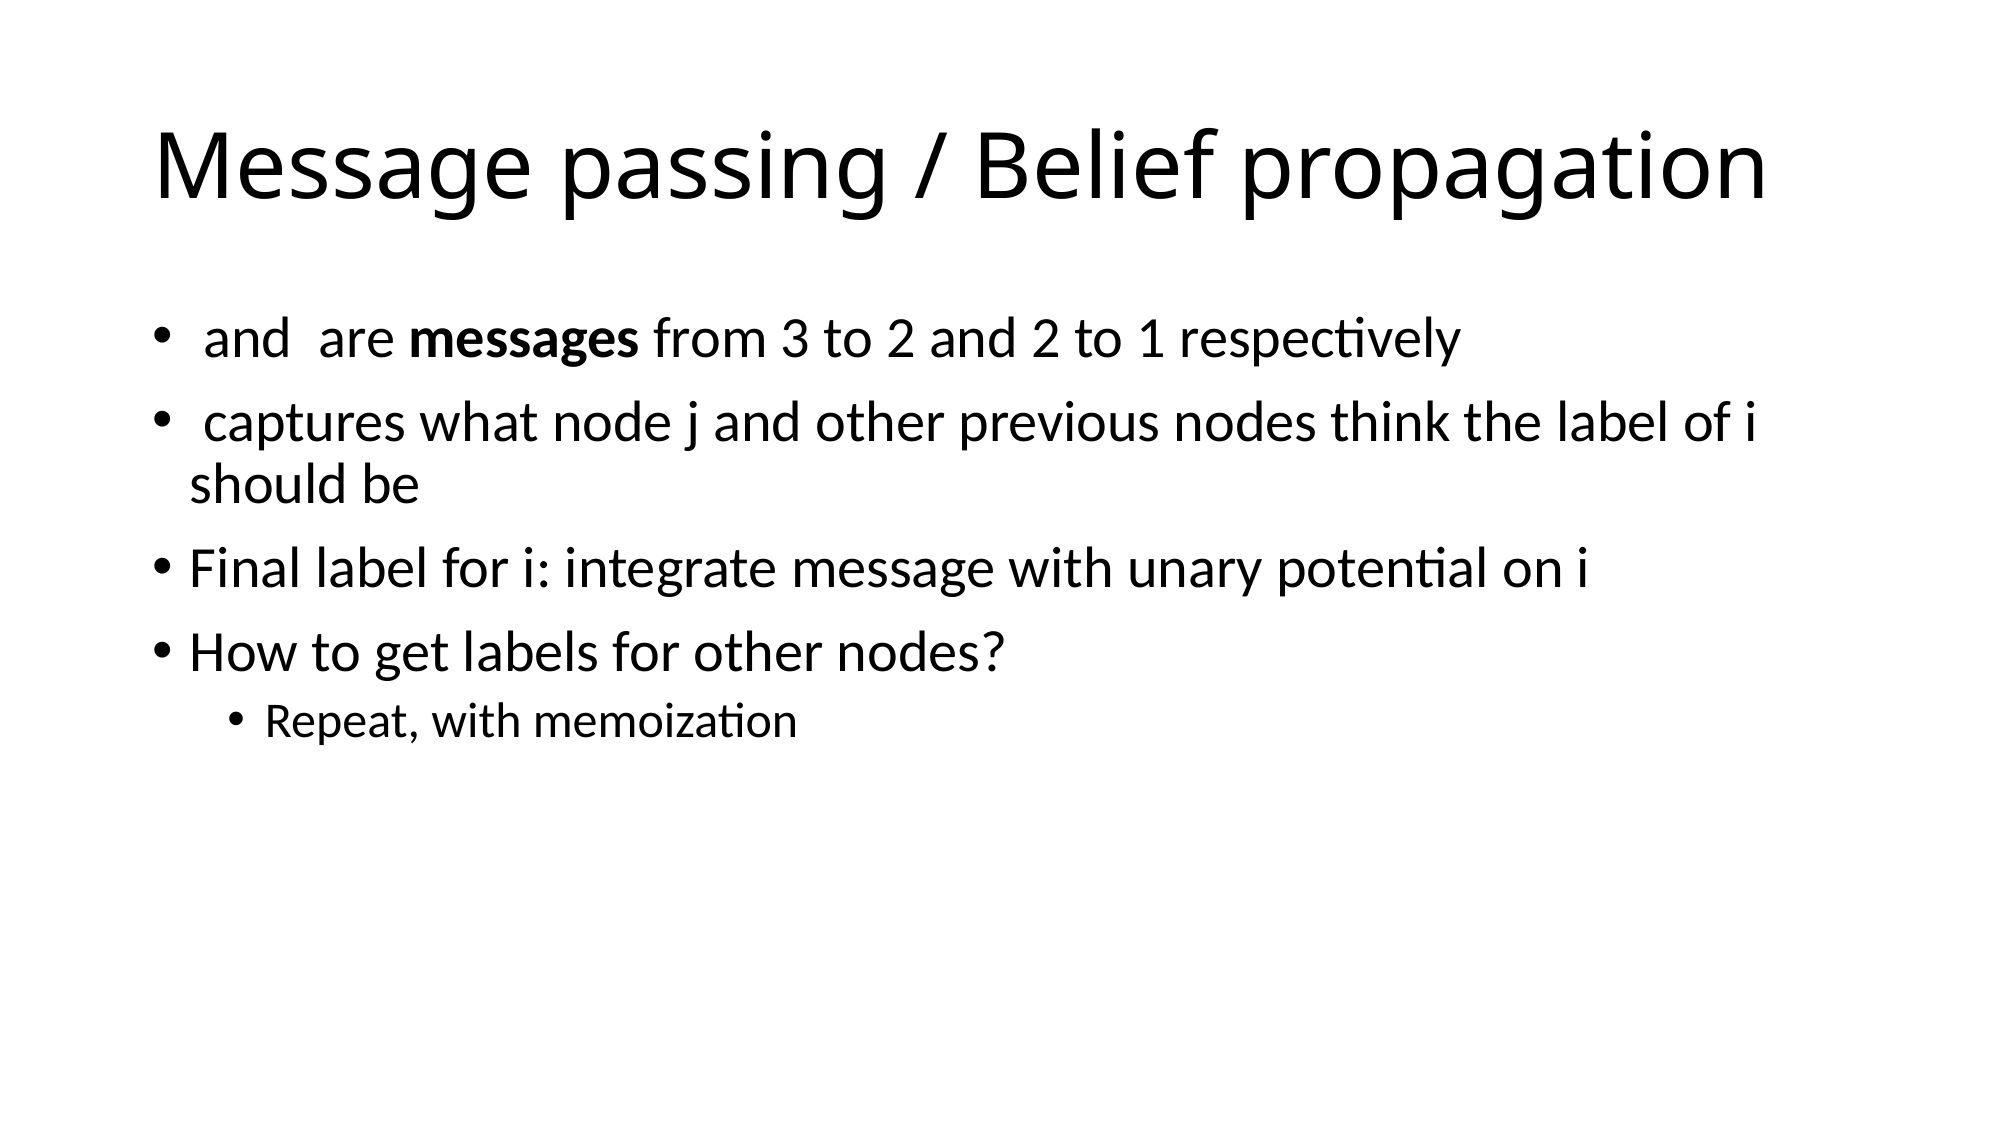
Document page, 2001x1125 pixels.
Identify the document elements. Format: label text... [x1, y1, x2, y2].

title Message passing / Belief propagation [137, 59, 1863, 278]
